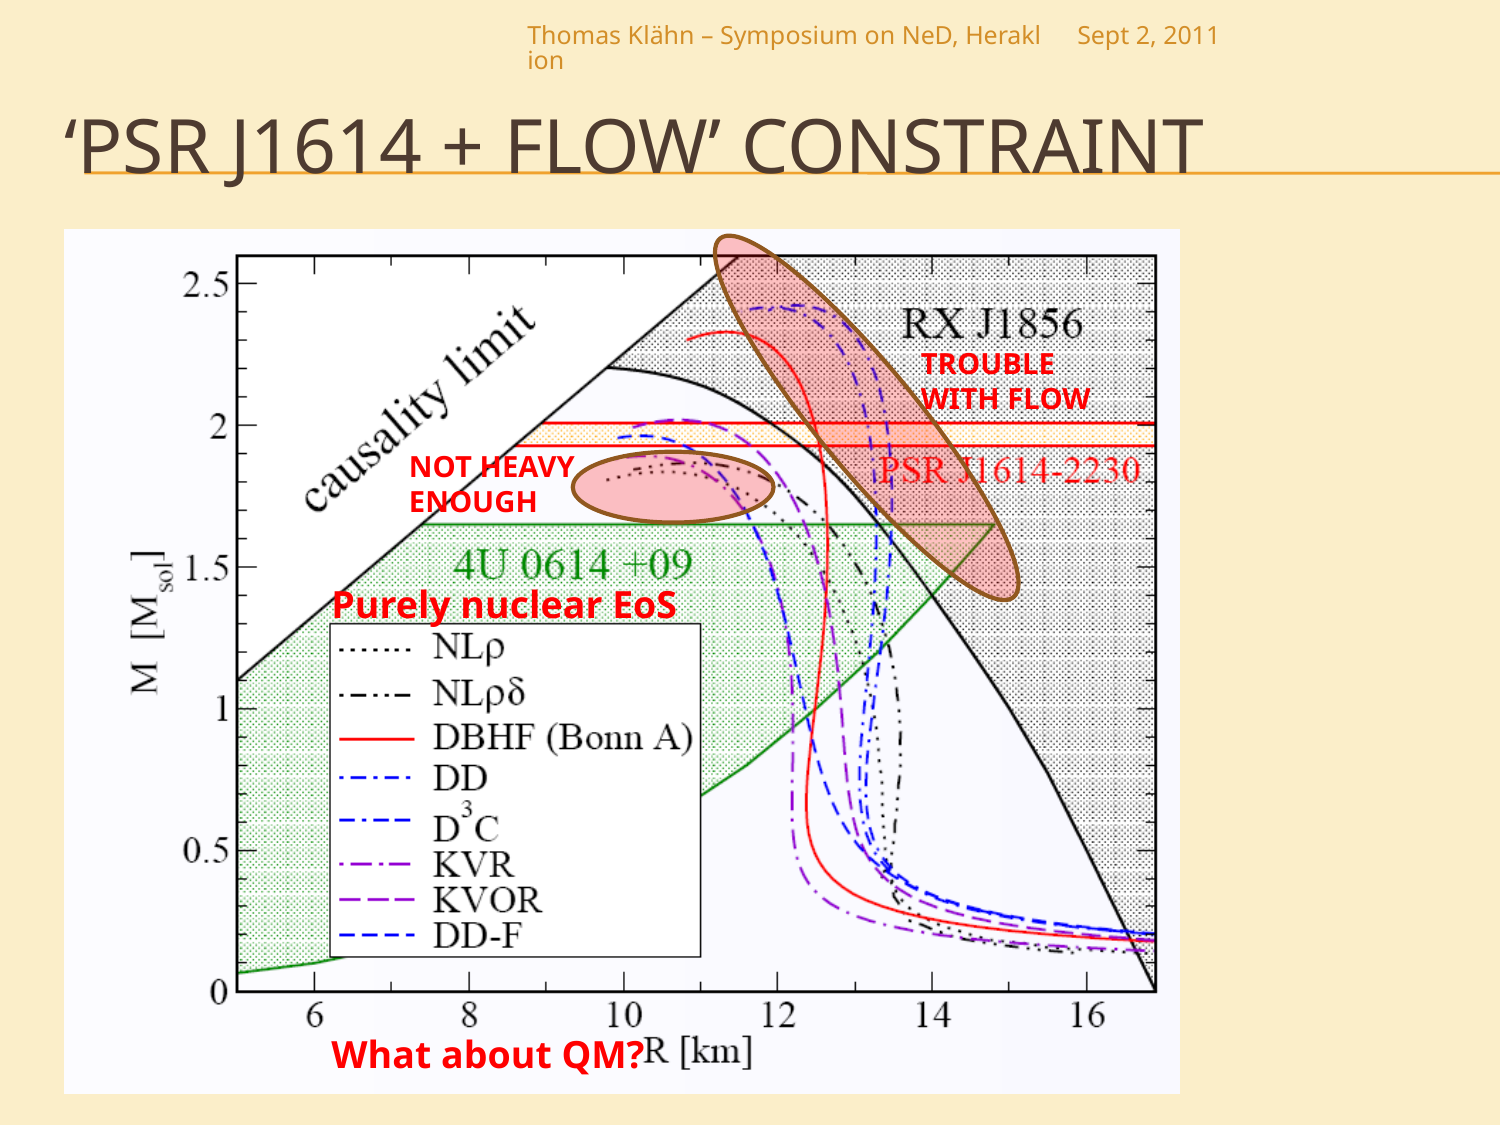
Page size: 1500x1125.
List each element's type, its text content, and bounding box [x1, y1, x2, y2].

title ‘PSR J1614 + Flow’ constraint [49, 75, 1475, 213]
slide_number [1063, 12, 1475, 60]
picture [64, 228, 1180, 1095]
footer Thomas Klähn – Symposium on NeD, Heraklion [512, 12, 1063, 60]
